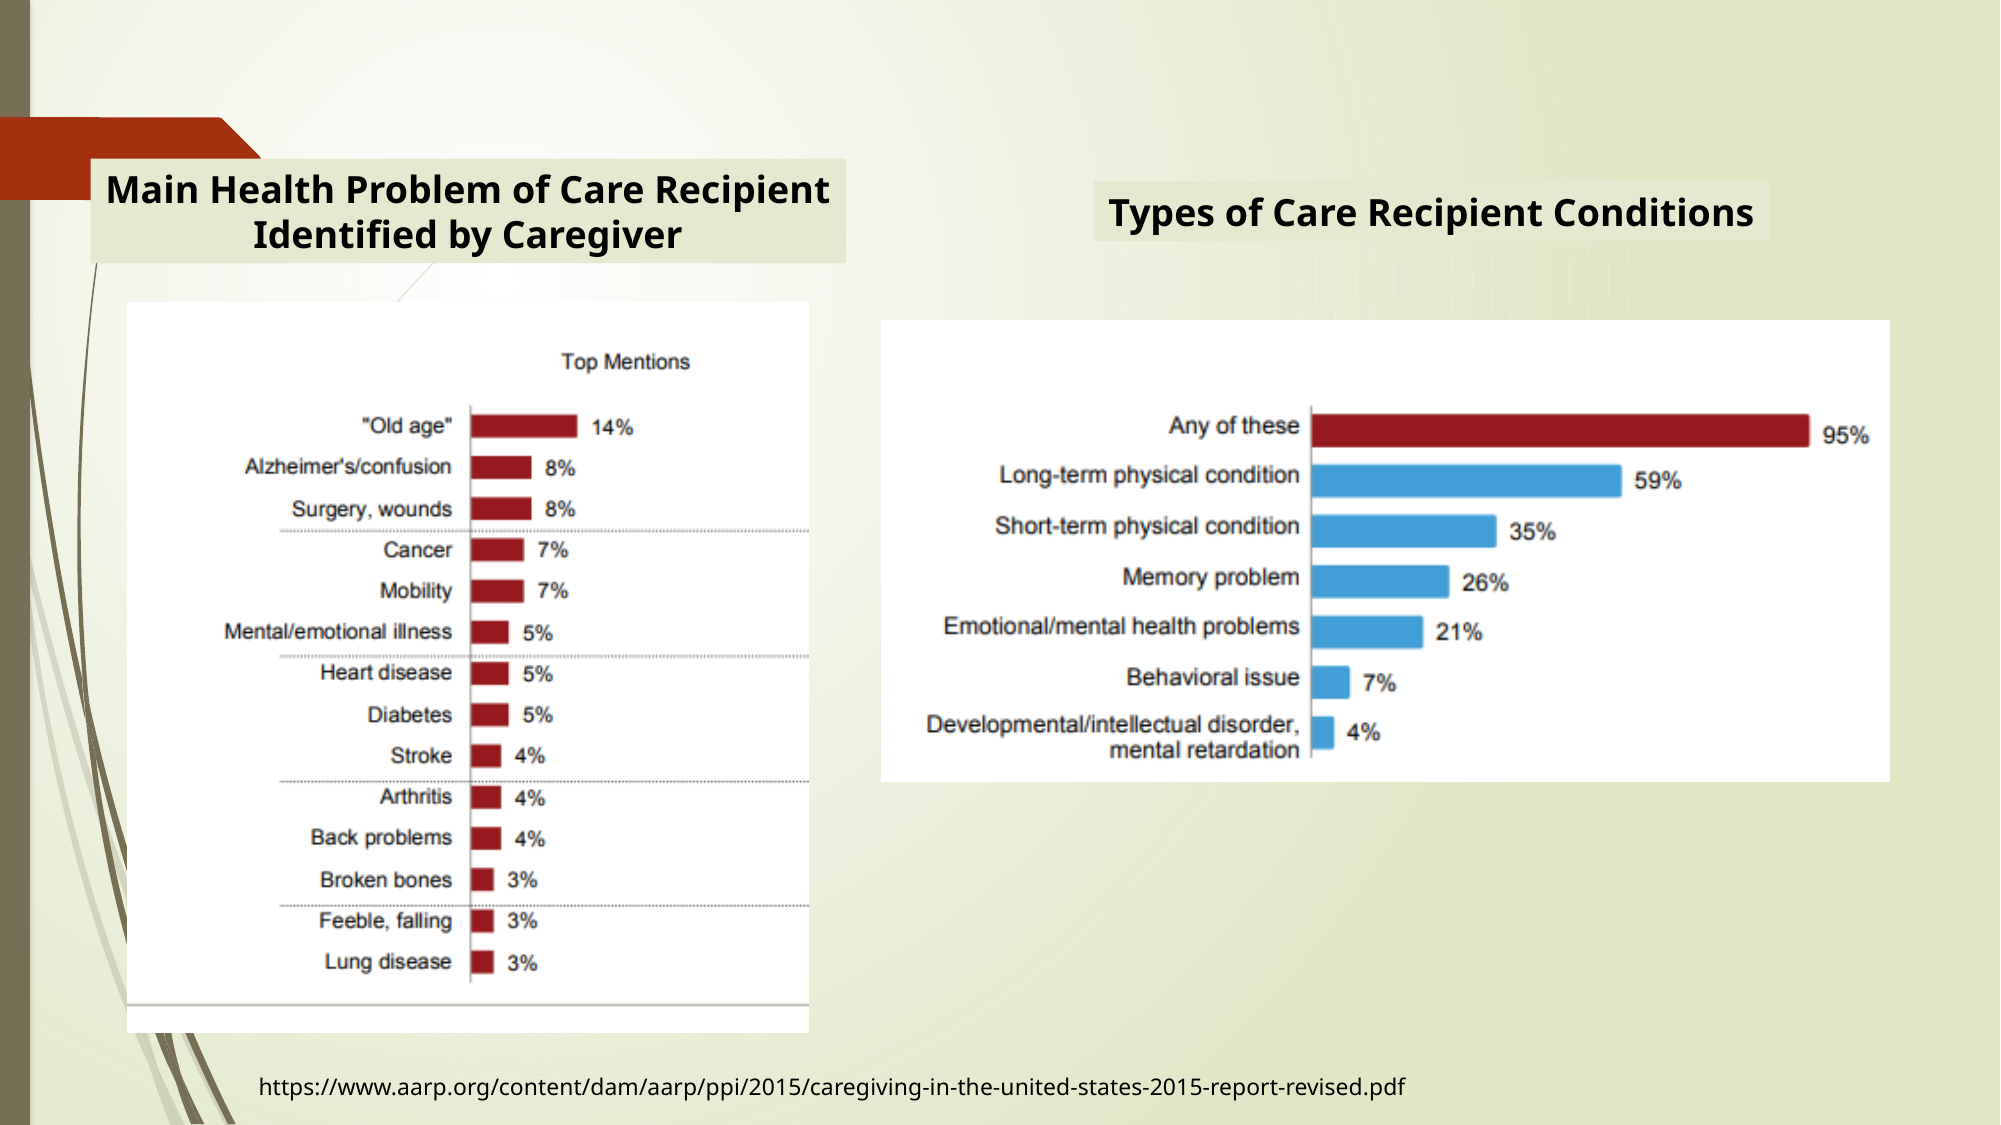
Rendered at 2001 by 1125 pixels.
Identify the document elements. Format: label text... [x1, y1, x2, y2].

text_box https://www.aarp.org/content/dam/aarp/ppi/2015/caregiving-in-the-united-states-2015-report-revised.pdf [243, 1065, 2000, 1108]
picture [881, 320, 1890, 782]
text_box Types of Care Recipient Conditions [1093, 181, 1771, 241]
picture [127, 301, 810, 1034]
text_box Main Health Problem of Care Recipient Identified by Caregiver [90, 158, 846, 264]
